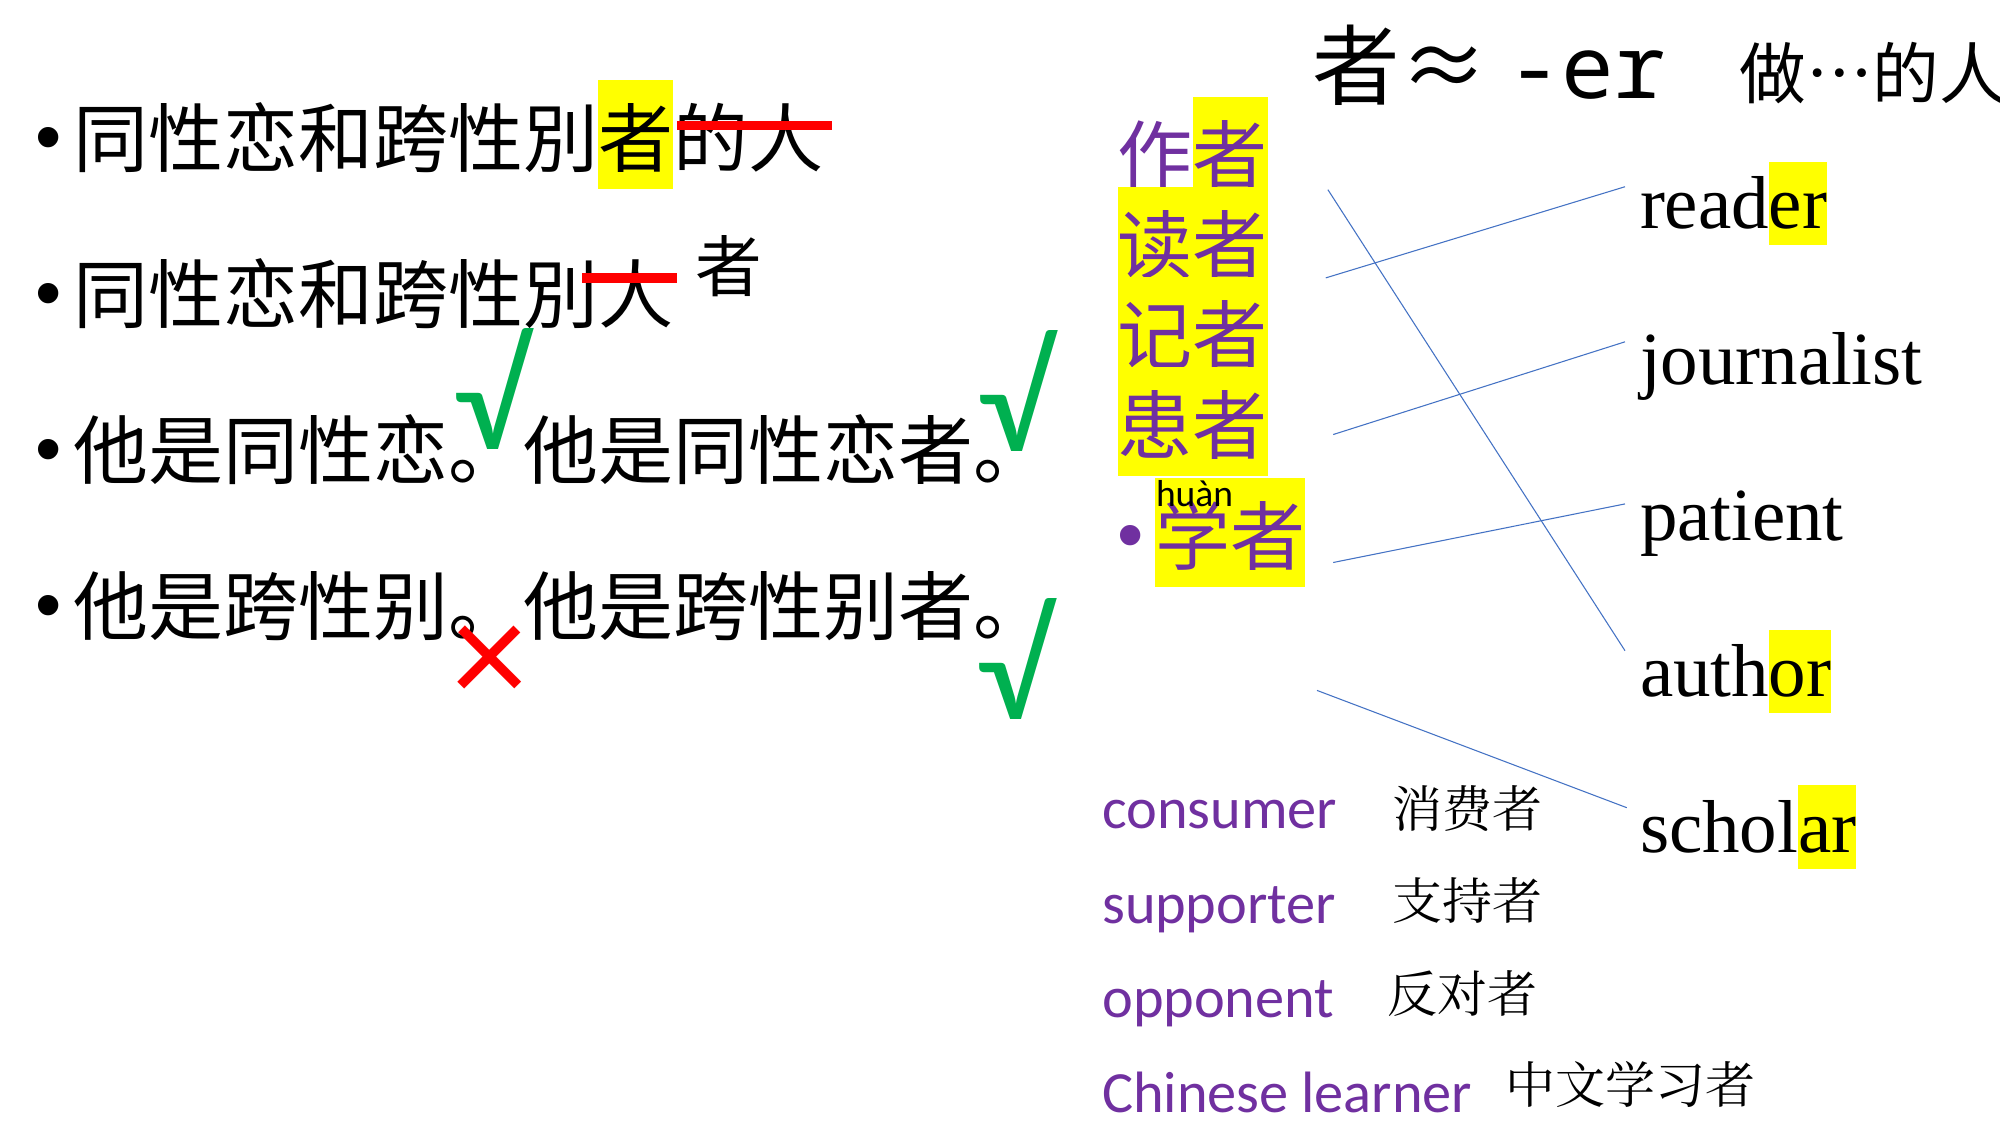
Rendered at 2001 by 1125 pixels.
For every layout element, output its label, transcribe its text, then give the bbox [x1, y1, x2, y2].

text_box × [437, 546, 543, 742]
text_box consumer supporter opponent Chinese learner [1087, 762, 1488, 1125]
text_box 者 [680, 217, 778, 313]
list 同性恋和跨性別者的人 同性恋和跨性別人 他是同性恋。他是同性恋者。 他是跨性别。他是跨性别者。 [20, 39, 1141, 802]
text_box √ [961, 562, 1067, 758]
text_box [1316, 690, 1627, 808]
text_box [1325, 186, 1626, 278]
text_box huàn [1141, 461, 1249, 521]
text_box √ [963, 294, 1068, 490]
text_box 者≈-er 做…的人 [1297, 3, 2000, 124]
text_box reader journalist patient author scholar [1625, 124, 2000, 1106]
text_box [1333, 503, 1625, 563]
text_box 反对者 [1488, 955, 1553, 1030]
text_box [1333, 341, 1625, 435]
text_box 作者 读者 记者 患者 学者 [1102, 101, 1625, 760]
text_box √ [439, 292, 544, 488]
text_box 消费者 [1377, 808, 1558, 845]
text_box 支持者 [1488, 862, 1558, 938]
text_box 中文学习者 [1490, 1045, 1771, 1125]
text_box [1327, 278, 1625, 651]
